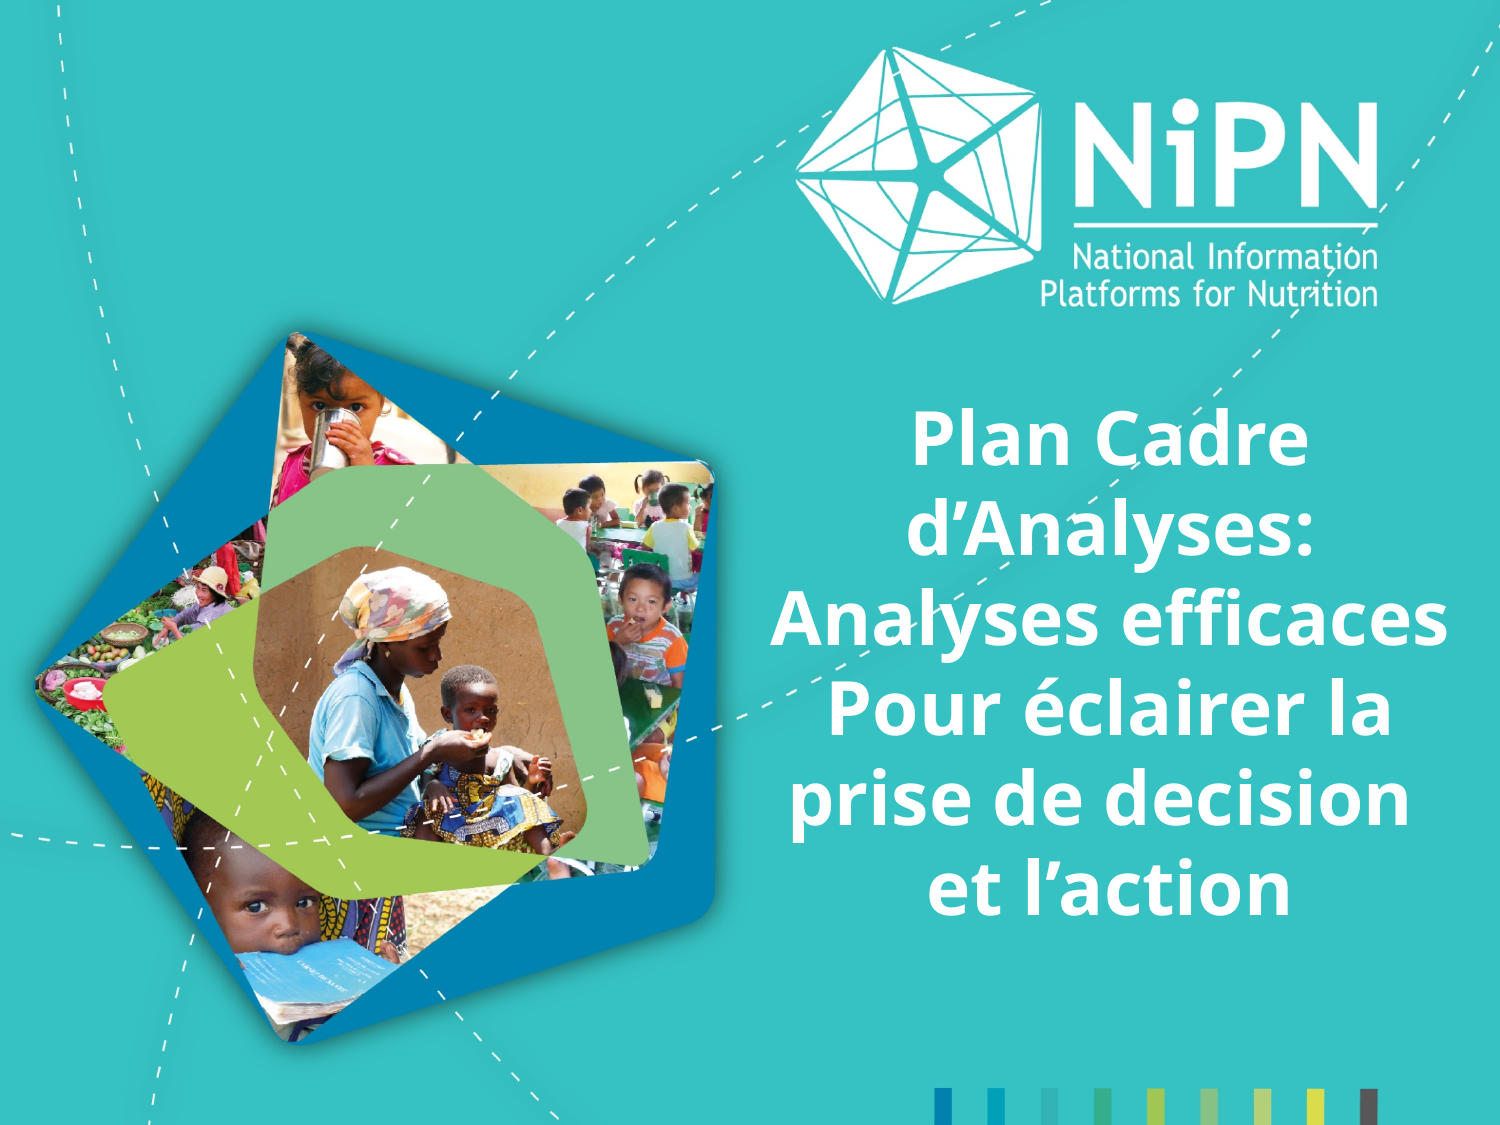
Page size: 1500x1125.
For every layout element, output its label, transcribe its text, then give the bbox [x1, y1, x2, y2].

text_box Plan Cadre d’Analyses: Analyses efficaces Pour éclairer la prise de decision et l’action [750, 382, 1471, 938]
picture [0, 0, 1500, 1125]
